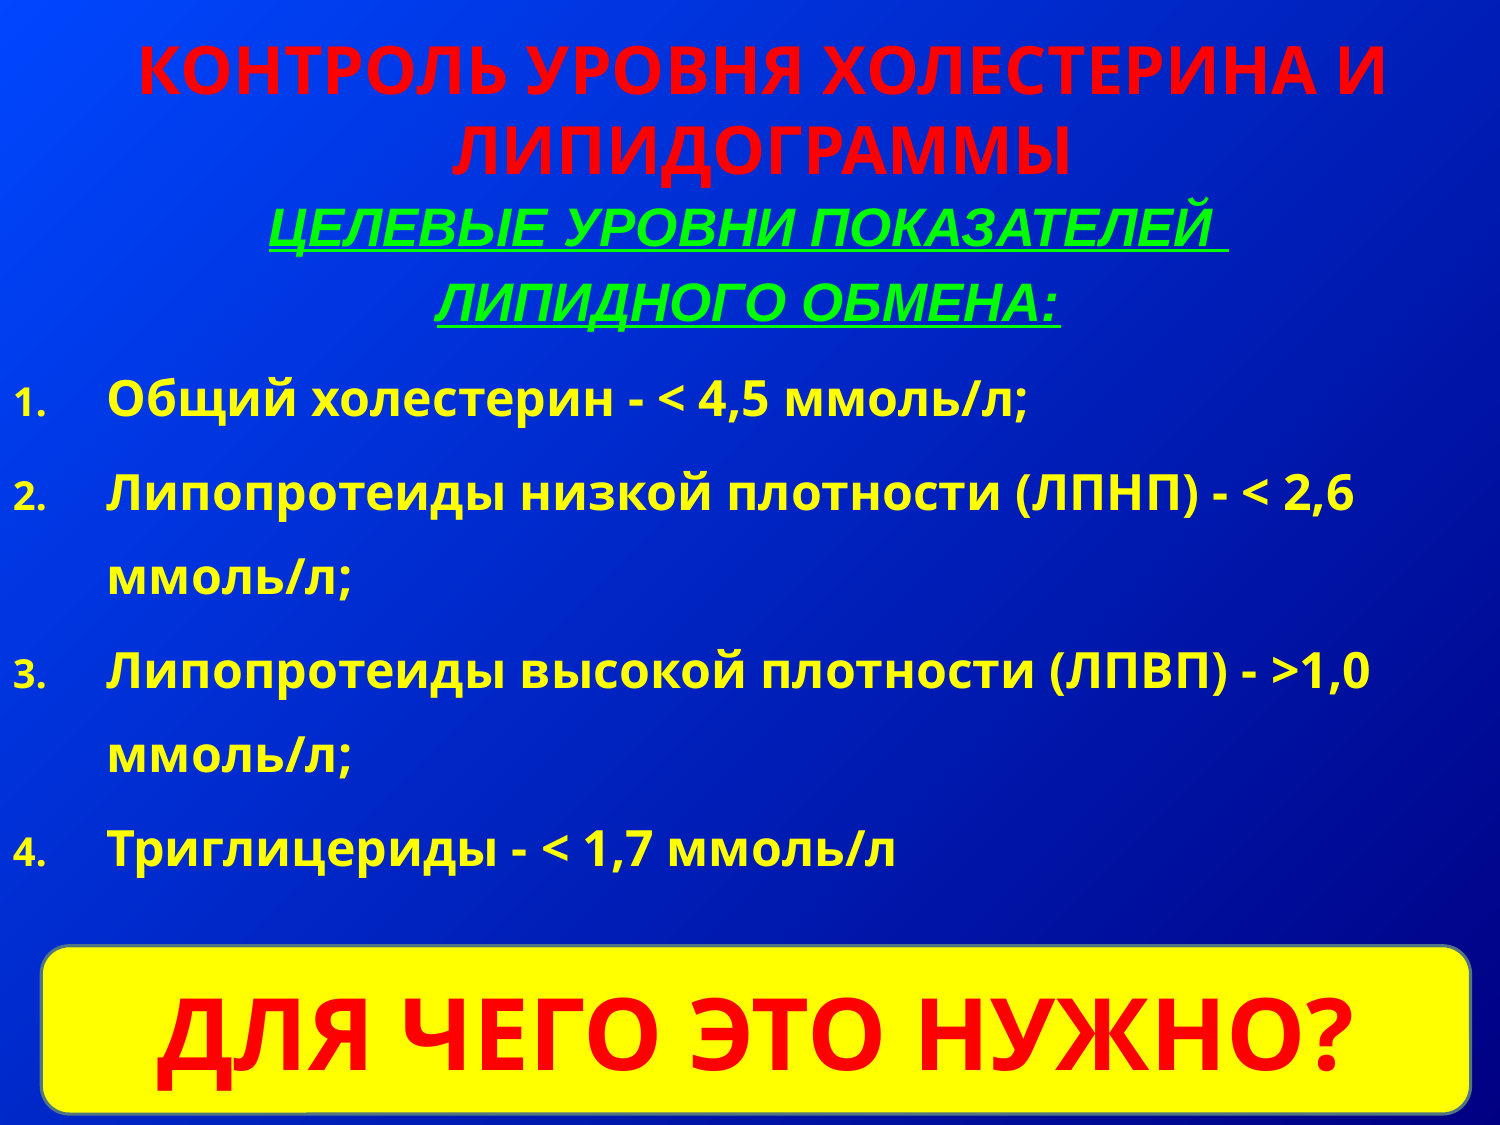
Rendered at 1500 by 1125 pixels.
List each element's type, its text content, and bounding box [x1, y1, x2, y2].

list ЦЕЛЕВЫЕ УРОВНИ ПОКАЗАТЕЛЕЙ ЛИПИДНОГО ОБМЕНА: Общий холестерин - < 4,5 ммоль/л; Липопротеиды низкой плотности (ЛПНП) - < 2,6 ммоль/л; Липопротеиды высокой плотности (ЛПВП) - >1,0 ммоль/л; Триглицериды - < 1,7 ммоль/л [0, 184, 1500, 1071]
text_box ДЛЯ ЧЕГО ЭТО НУЖНО? [39, 944, 1473, 1116]
title КОНТРОЛЬ УРОВНЯ ХОЛЕСТЕРИНА И ЛИПИДОГРАММЫ [88, 0, 1439, 184]
